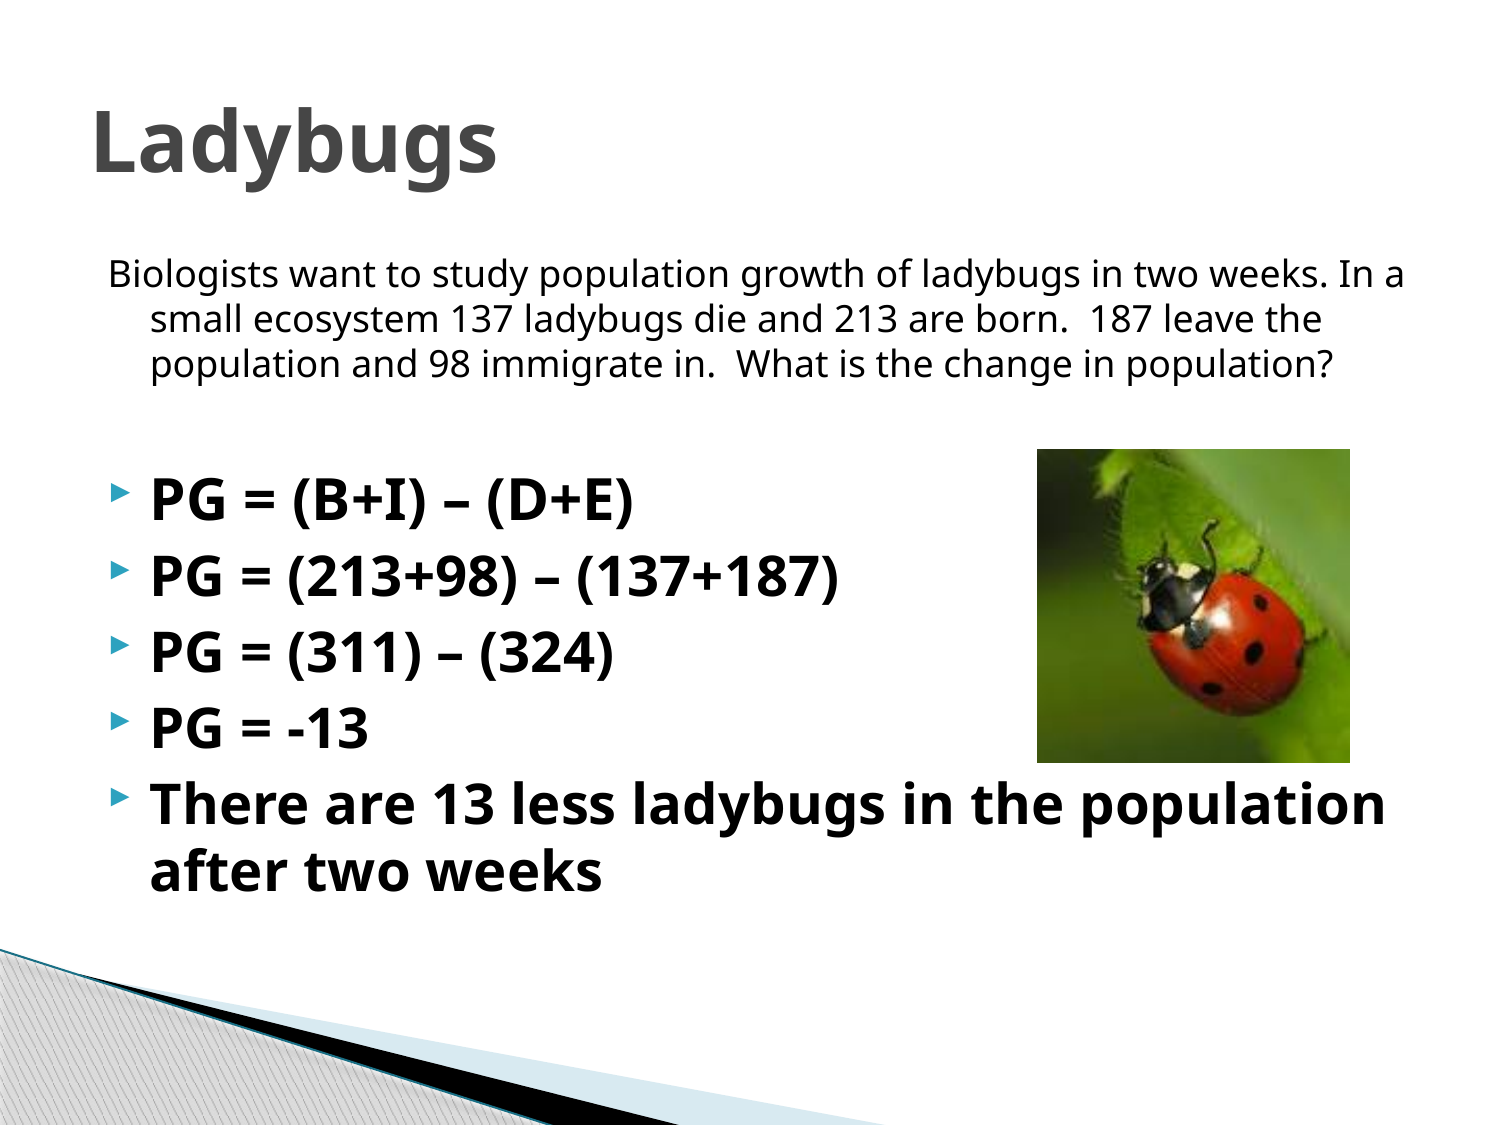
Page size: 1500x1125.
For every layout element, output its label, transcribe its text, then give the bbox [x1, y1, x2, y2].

title Ladybugs [75, 45, 1425, 233]
picture [1037, 449, 1351, 763]
list Biologists want to study population growth of ladybugs in two weeks. In a small ecosystem 137 ladybugs die and 213 are born. 187 leave the population and 98 immigrate in. What is the change in population? PG = (B+I) – (D+E) PG = (213+98) – (137+187) PG = (311) – (324) PG = -13 There are 13 less ladybugs in the population after two weeks [75, 243, 1425, 986]
